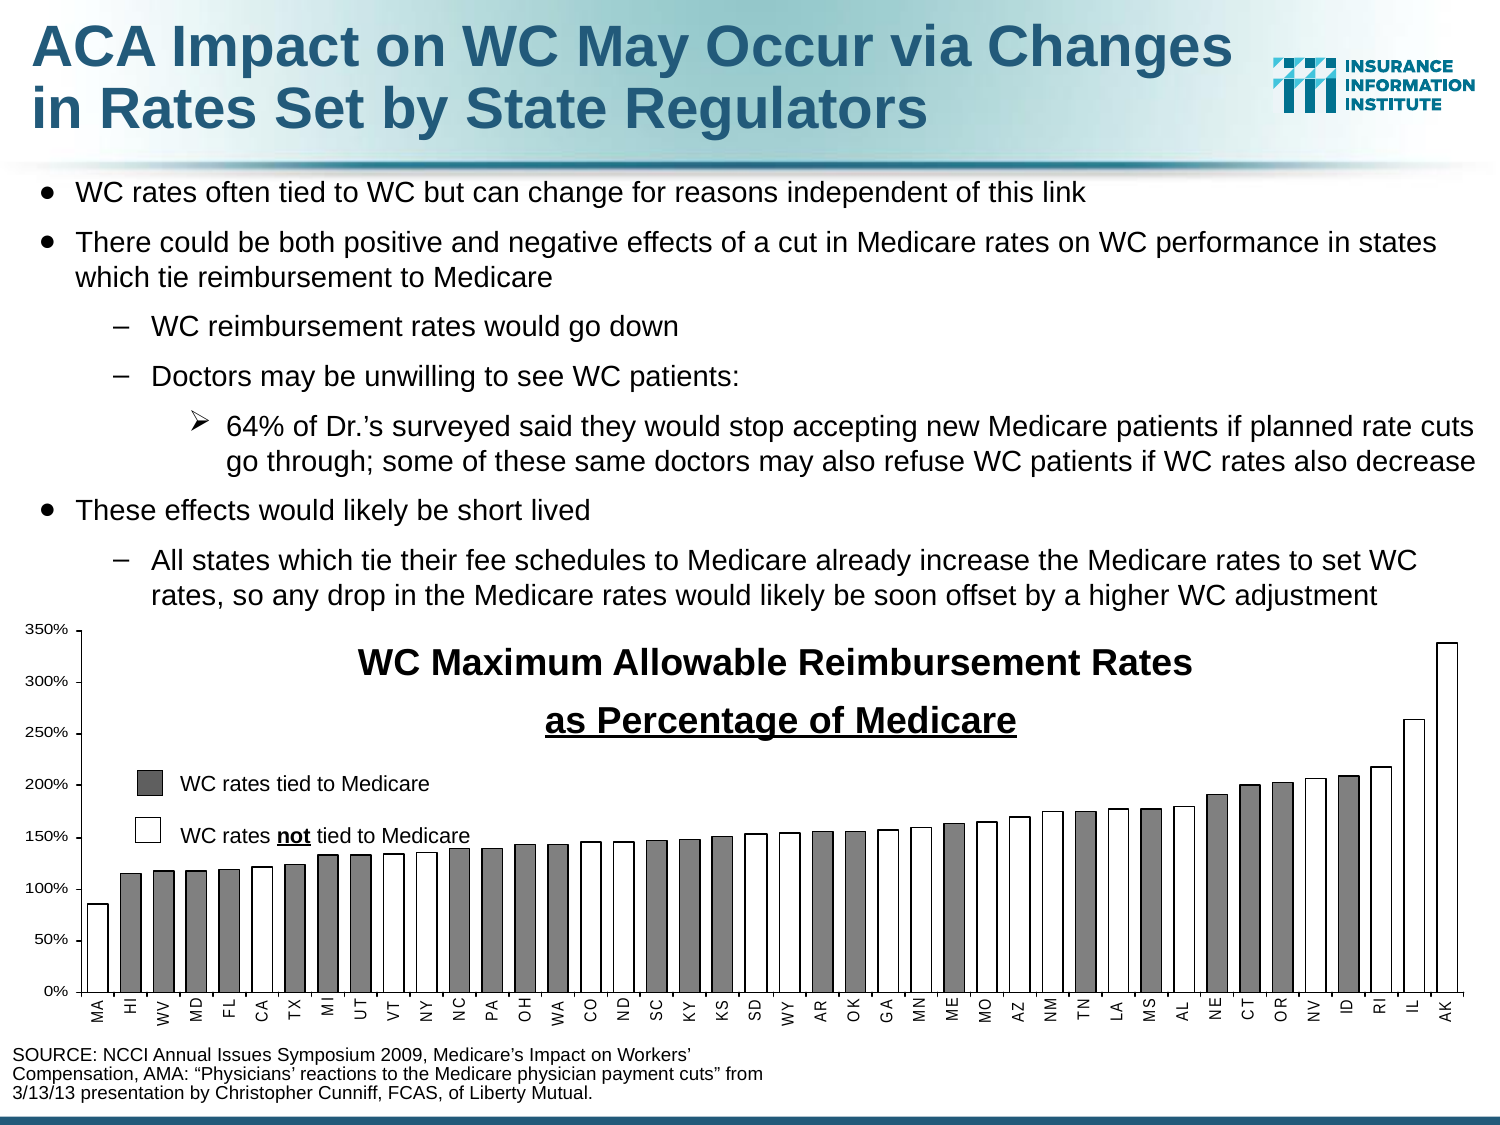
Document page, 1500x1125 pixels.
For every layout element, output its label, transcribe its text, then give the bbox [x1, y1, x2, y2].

text_box WC rates often tied to WC but can change for reasons independent of this link There could be both positive and negative effects of a cut in Medicare rates on WC performance in states which tie reimbursement to Medicare WC reimbursement rates would go down Doctors may be unwilling to see WC patients: 64% of Dr.’s surveyed said they would stop accepting new Medicare patients if planned rate cuts go through; some of these same doctors may also refuse WC patients if WC rates also decrease These effects would likely be short lived All states which tie their fee schedules to Medicare already increase the Medicare rates to set WC rates, so any drop in the Medicare rates would likely be soon offset by a higher WC adjustment [23, 166, 1500, 619]
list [0, 596, 1489, 1059]
title ACA Impact on WC May Occur via Changes in Rates Set by State Regulators [23, 64, 1343, 123]
text_box SOURCE: NCCI Annual Issues Symposium 2009, Medicare’s Impact on Workers’ Compensation, AMA: “Physicians’ reactions to the Medicare physician payment cuts” from 3/13/13 presentation by Christopher Cunniff, FCAS, of Liberty Mutual. [0, 1067, 782, 1111]
picture [0, 0, 1500, 189]
